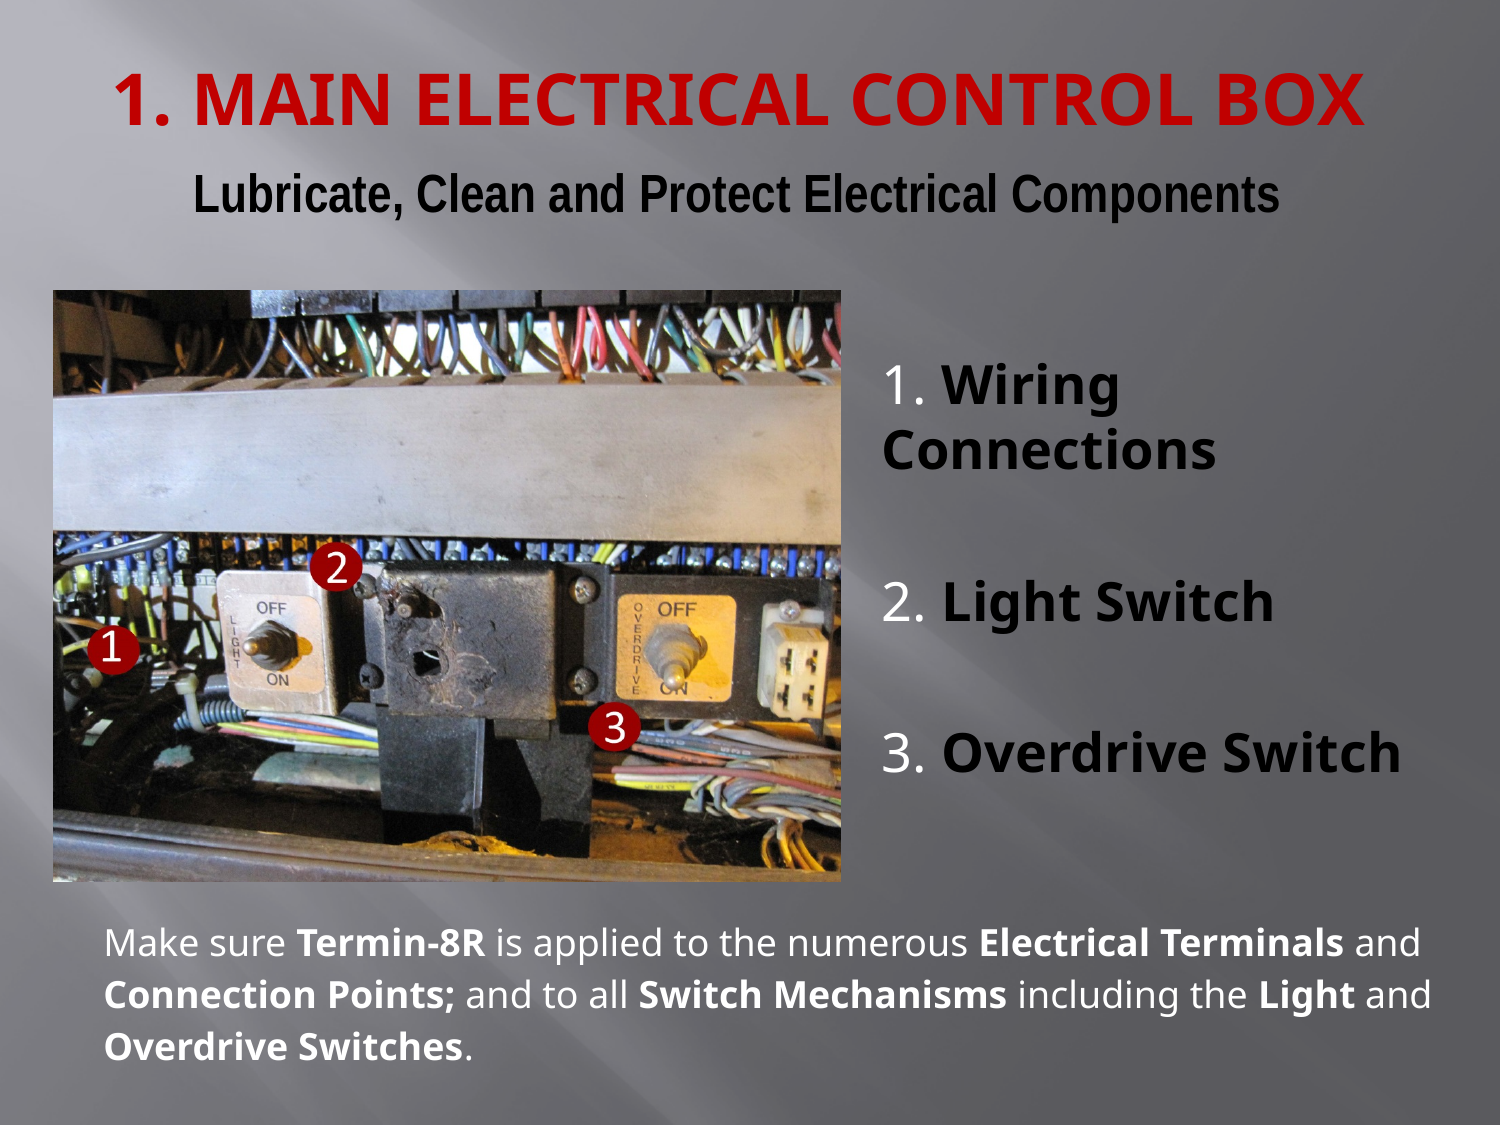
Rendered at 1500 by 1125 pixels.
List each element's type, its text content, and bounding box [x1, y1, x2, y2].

list 1. Wiring Connections 2. Light Switch 3. Overdrive Switch [844, 267, 1471, 846]
title 1. MAIN ELECTRICAL CONTROL BOX Lubricate, Clean and Protect Electrical Components [29, 45, 1447, 233]
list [52, 290, 841, 882]
text_box Make sure Termin-8R is applied to the numerous Electrical Terminals and Connection Points; and to all Switch Mechanisms including the Light and Overdrive Switches. [88, 905, 1495, 1125]
